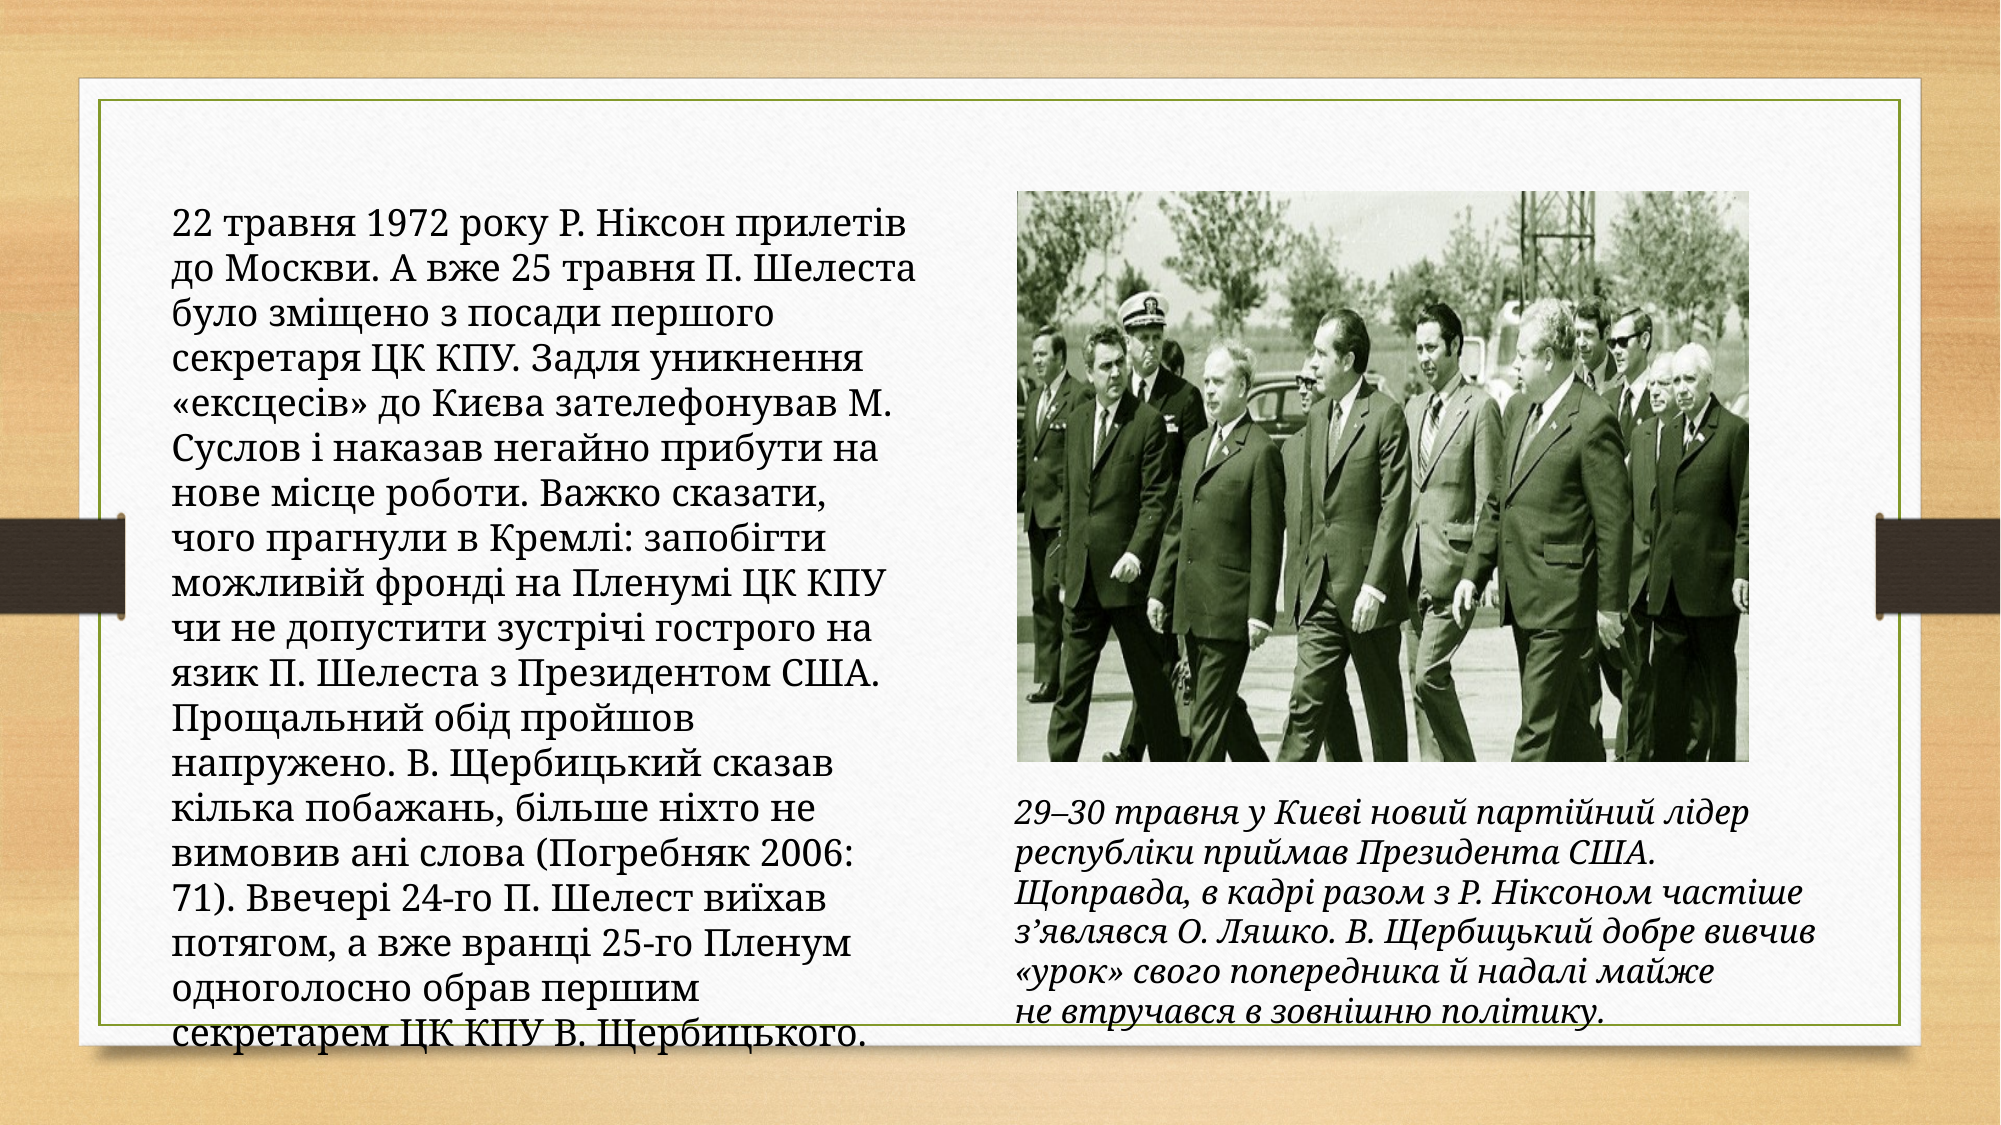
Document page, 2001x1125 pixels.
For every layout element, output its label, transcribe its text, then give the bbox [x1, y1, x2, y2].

picture [0, 0, 2001, 1125]
text_box 29–30 травня у Києві новий партійний лідер республіки приймав Президента США. Щоправда, в кадрі разом з Р. Ніксоном частіше з’являвся О. Ляшко. В. Щербицький добре вивчив «урок» свого попередника й надалі майже не втручався в зовнішню політику. [999, 783, 1844, 1038]
text_box 22 травня 1972 року Р. Ніксон прилетів до Москви. А вже 25 травня П. Шелеста було зміщено з посади першого секретаря ЦК КПУ. Задля уникнення «ексцесів» до Києва зателефонував М. Суслов і наказав негайно прибути на нове місце роботи. Важко сказати, чого прагнули в Кремлі: запобігти можливій фронді на Пленумі ЦК КПУ чи не допустити зустрічі гострого на язик П. Шелеста з Президентом США. Прощальний обід пройшов напружено. В. Щербицький сказав кілька побажань, більше ніхто не вимовив ані слова (Погребняк 2006: 71). Ввечері 24-го П. Шелест виїхав потягом, а вже вранці 25-го Пленум одноголосно обрав першим секретарем ЦК КПУ В. Щербицького. [156, 191, 934, 1062]
